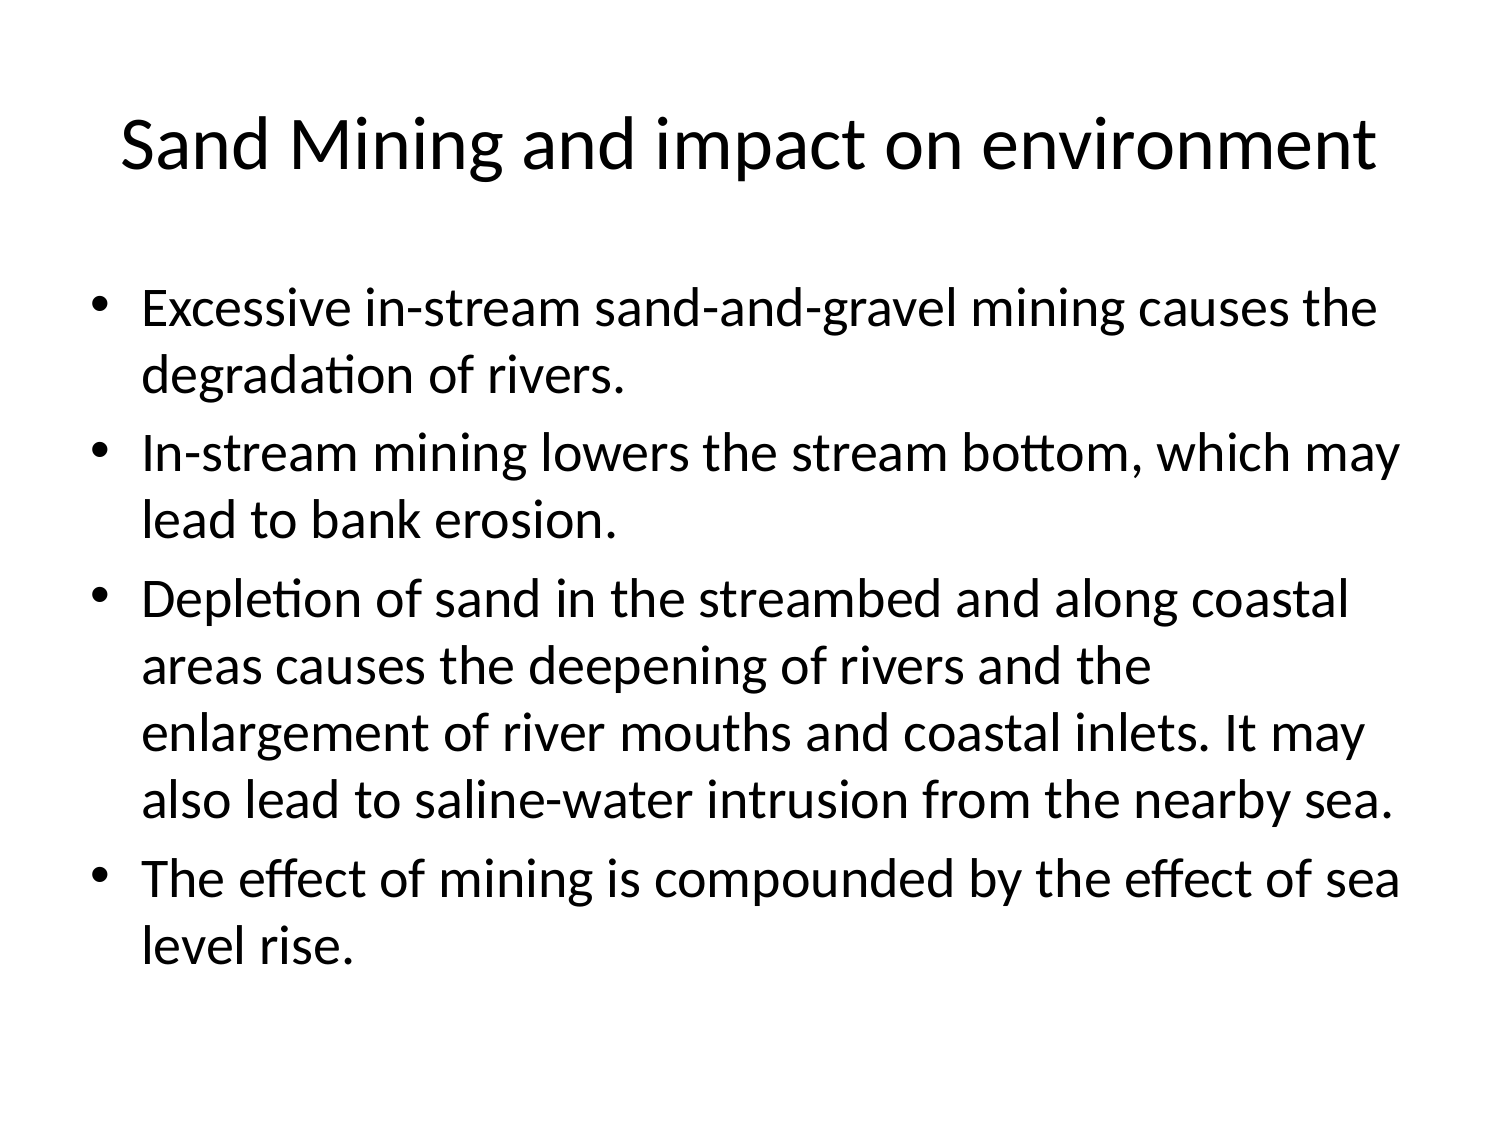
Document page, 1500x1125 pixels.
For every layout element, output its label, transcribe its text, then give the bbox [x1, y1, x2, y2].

list Excessive in-stream sand-and-gravel mining causes the degradation of rivers. In-stream mining lowers the stream bottom, which may lead to bank erosion. Depletion of sand in the streambed and along coastal areas causes the deepening of rivers and the enlargement of river mouths and coastal inlets. It may also lead to saline-water intrusion from the nearby sea. The effect of mining is compounded by the effect of sea level rise. [75, 262, 1425, 1005]
title Sand Mining and impact on environment [75, 45, 1425, 233]
